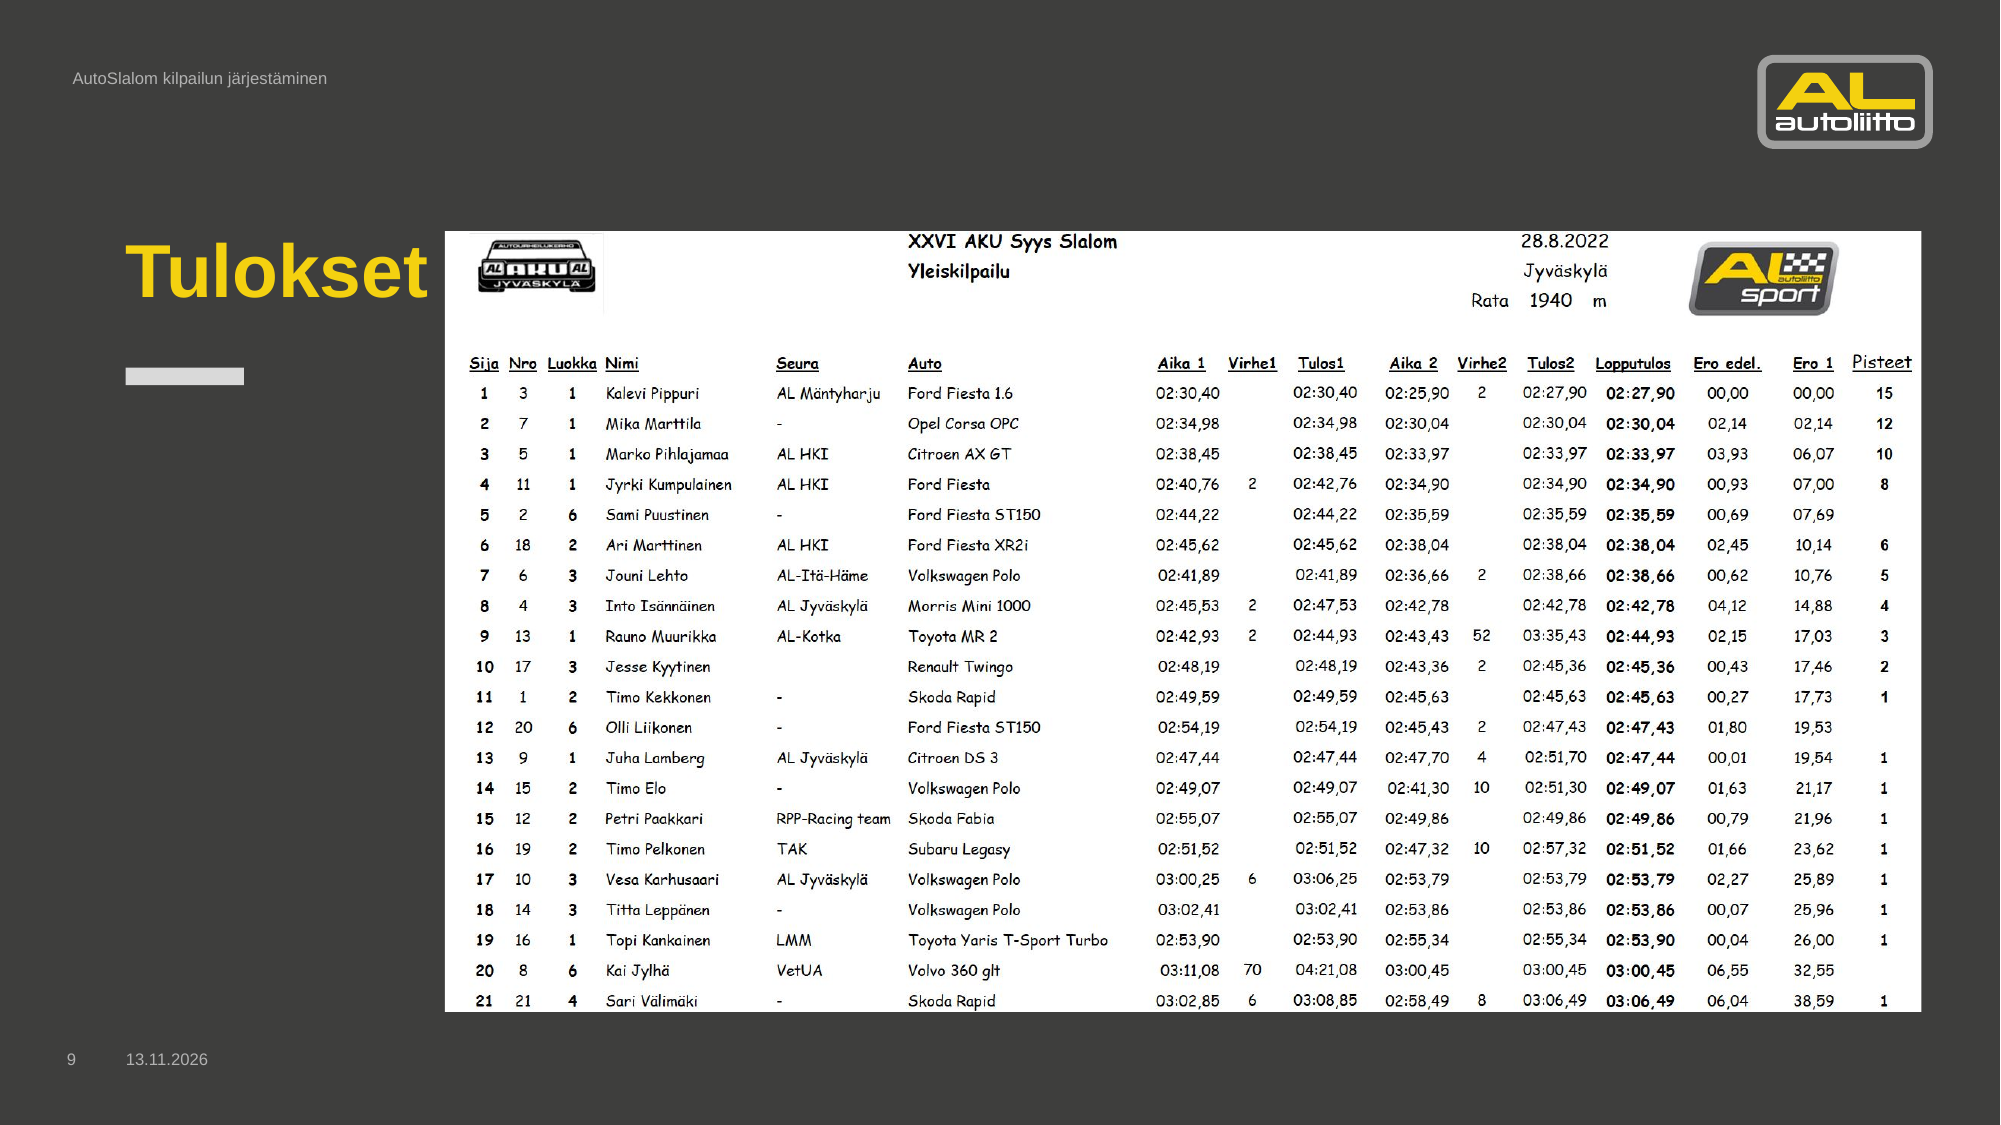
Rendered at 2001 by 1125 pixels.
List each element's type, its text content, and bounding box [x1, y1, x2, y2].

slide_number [126, 1046, 730, 1071]
footer AutoSlalom kilpailun järjestäminen [72, 66, 1715, 90]
title Tulokset [125, 149, 611, 315]
slide_number 9 [66, 1046, 126, 1071]
picture [444, 231, 1922, 1012]
